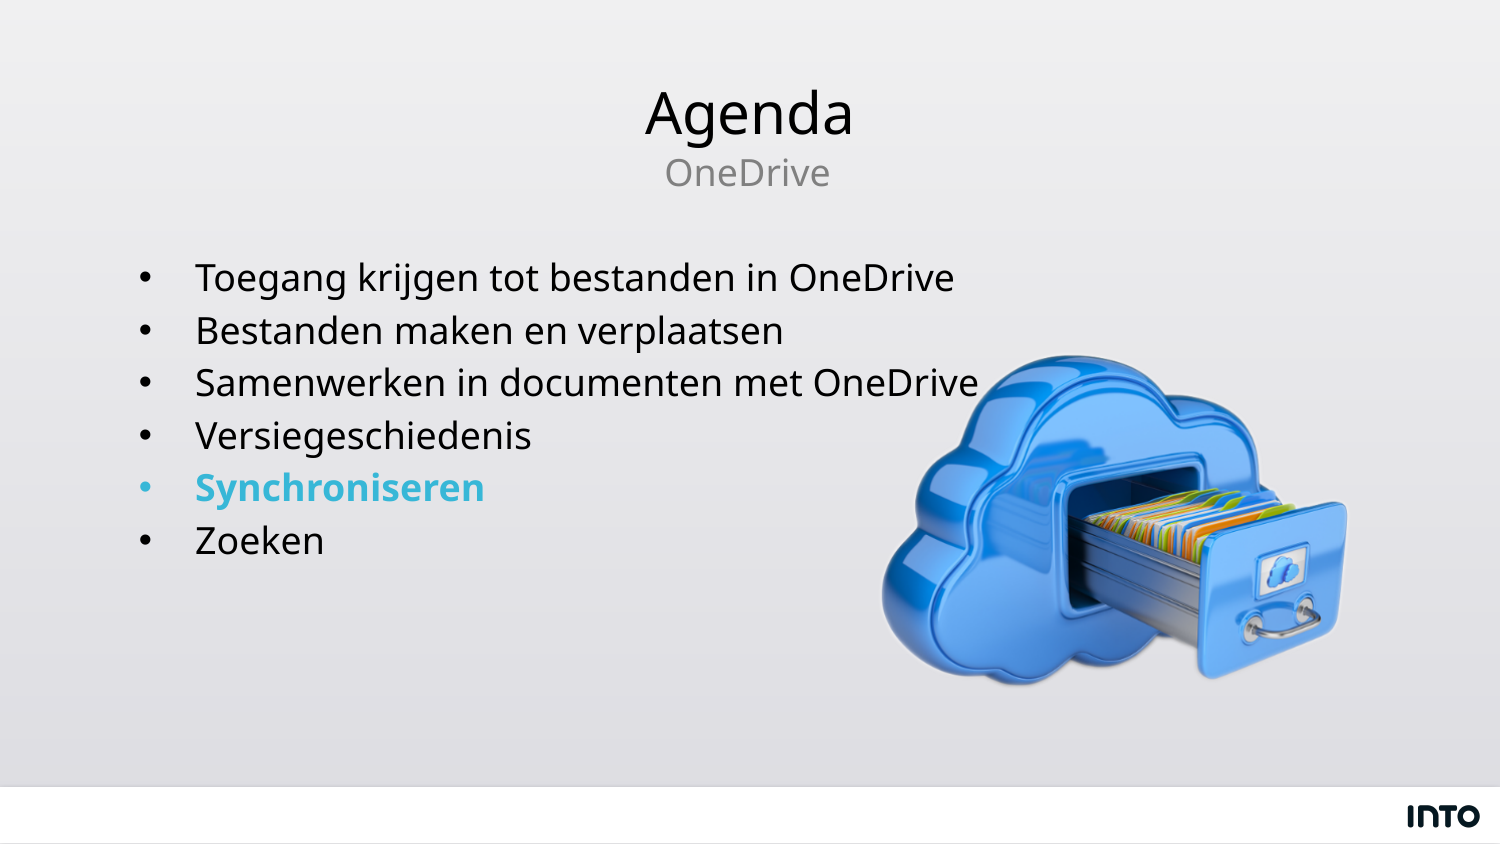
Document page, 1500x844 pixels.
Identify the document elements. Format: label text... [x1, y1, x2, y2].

list OneDrive [257, 141, 1239, 212]
text_box Toegang krijgen tot bestanden in OneDrive Bestanden maken en verplaatsen Samenwerken in documenten met OneDrive Versiegeschiedenis Synchroniseren Zoeken [124, 246, 1434, 703]
picture [877, 350, 1356, 709]
title Agenda [75, 69, 1425, 154]
